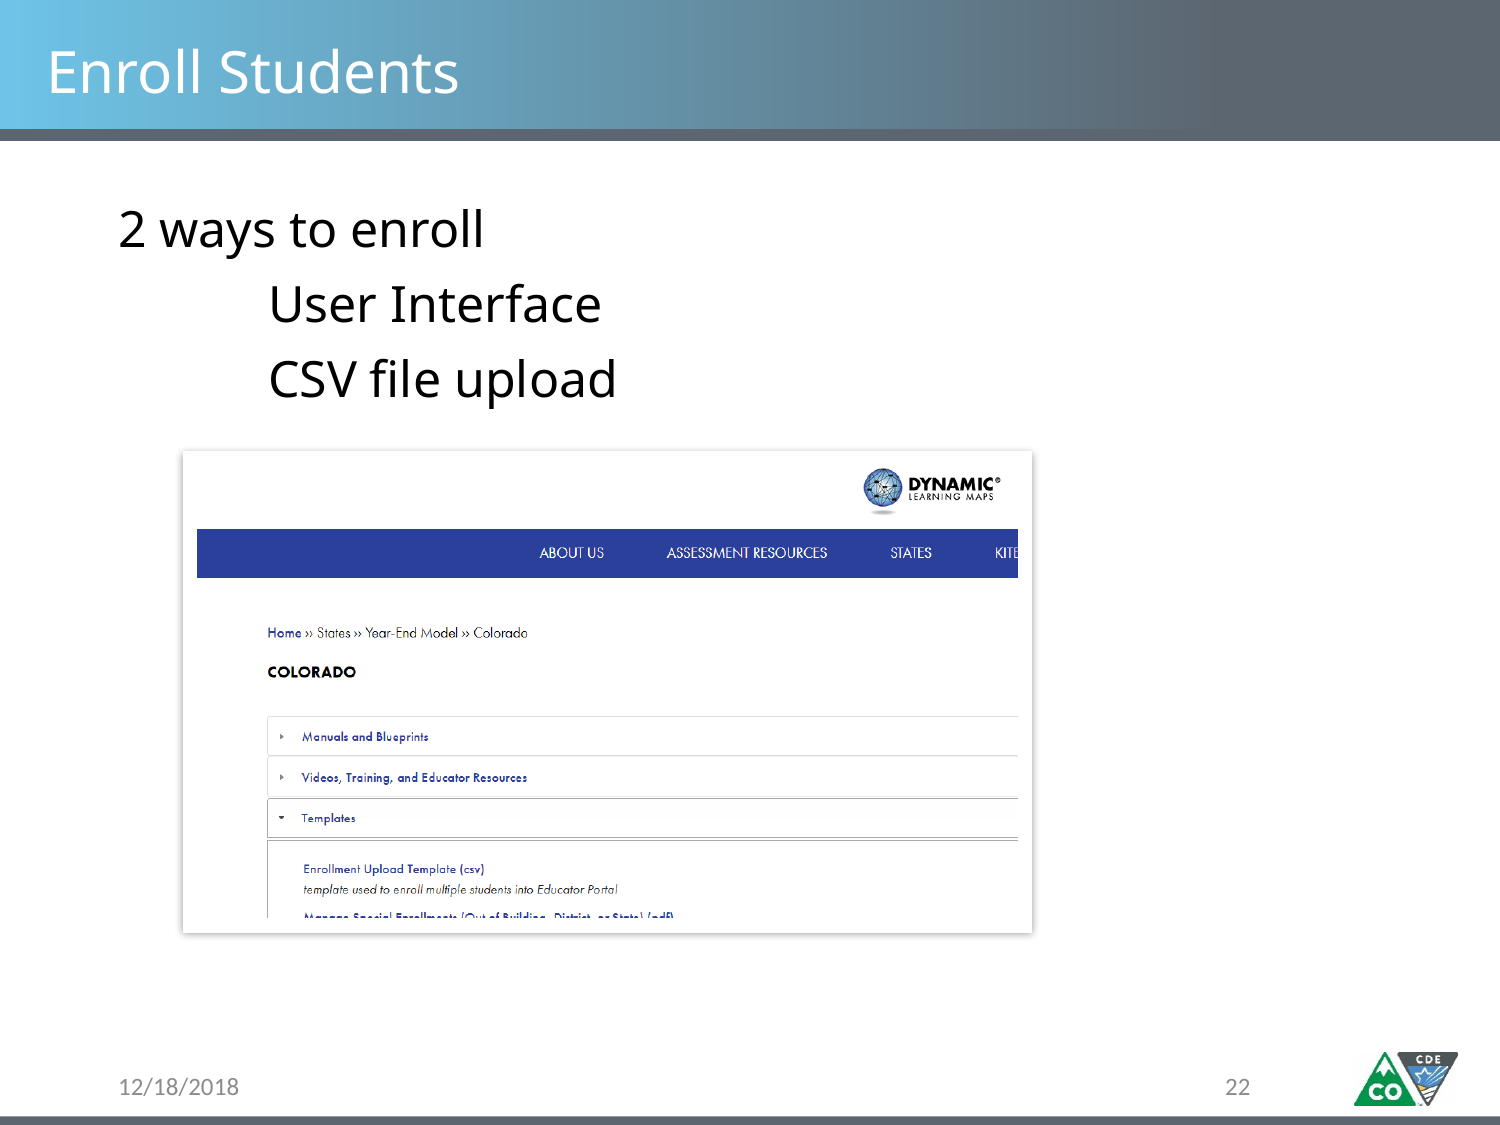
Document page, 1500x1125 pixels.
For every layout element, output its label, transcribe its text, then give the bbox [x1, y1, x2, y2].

list 2 ways to enroll User Interface CSV file upload [103, 197, 1397, 1024]
picture [1354, 1052, 1458, 1106]
title Enroll Students [31, 31, 1326, 117]
picture [197, 465, 1018, 919]
